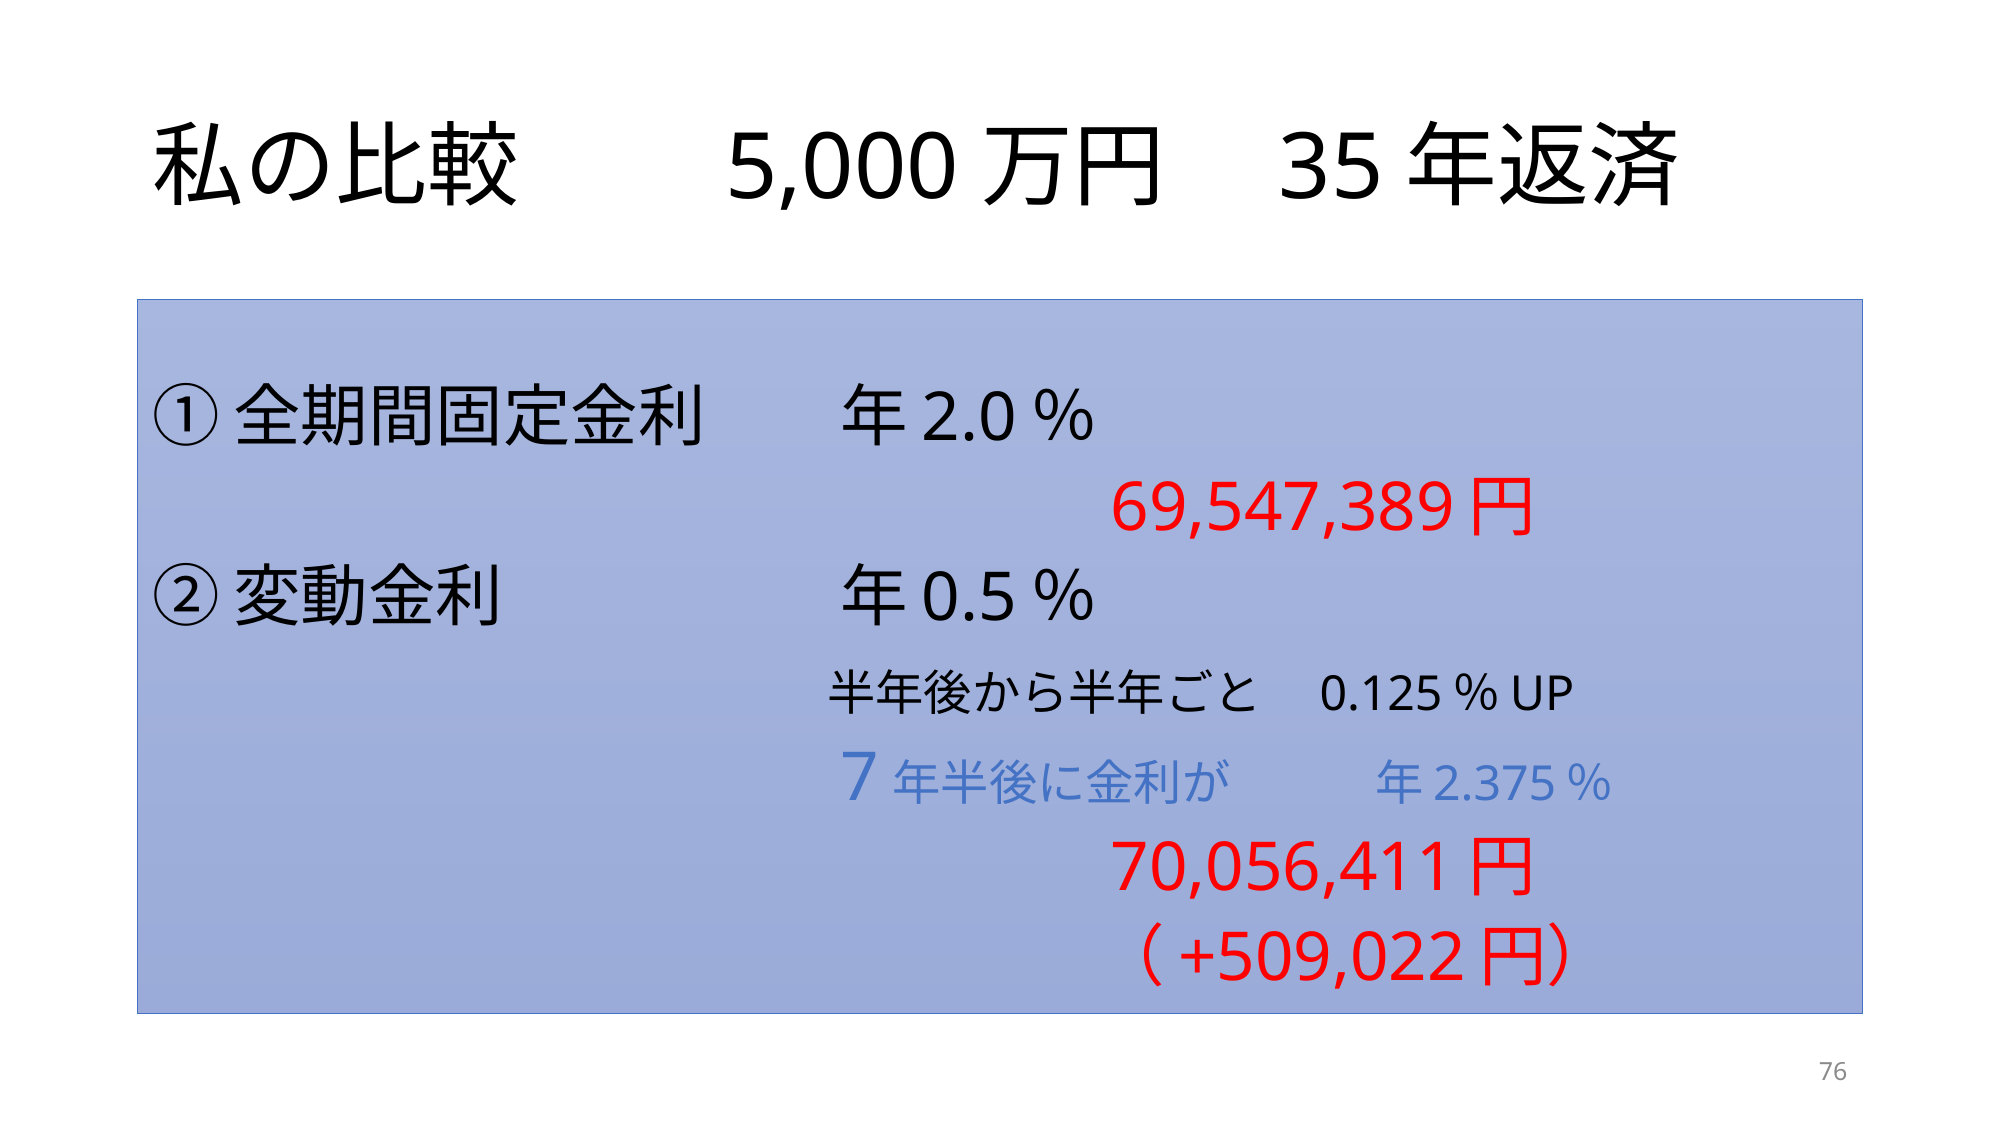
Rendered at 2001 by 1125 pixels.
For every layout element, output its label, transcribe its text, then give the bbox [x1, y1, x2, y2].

list ①全期間固定金利 年2.0％ 69,547,389円 ②変動金利 年0.5％ 半年後から半年ごと 0.125％UP 7年半後に金利が 年2.375％ 70,056,411円 （+509,022円） [137, 299, 1863, 1014]
slide_number 76 [1412, 1042, 1863, 1103]
title 私の比較 5,000万円 35年返済 [137, 59, 1863, 278]
